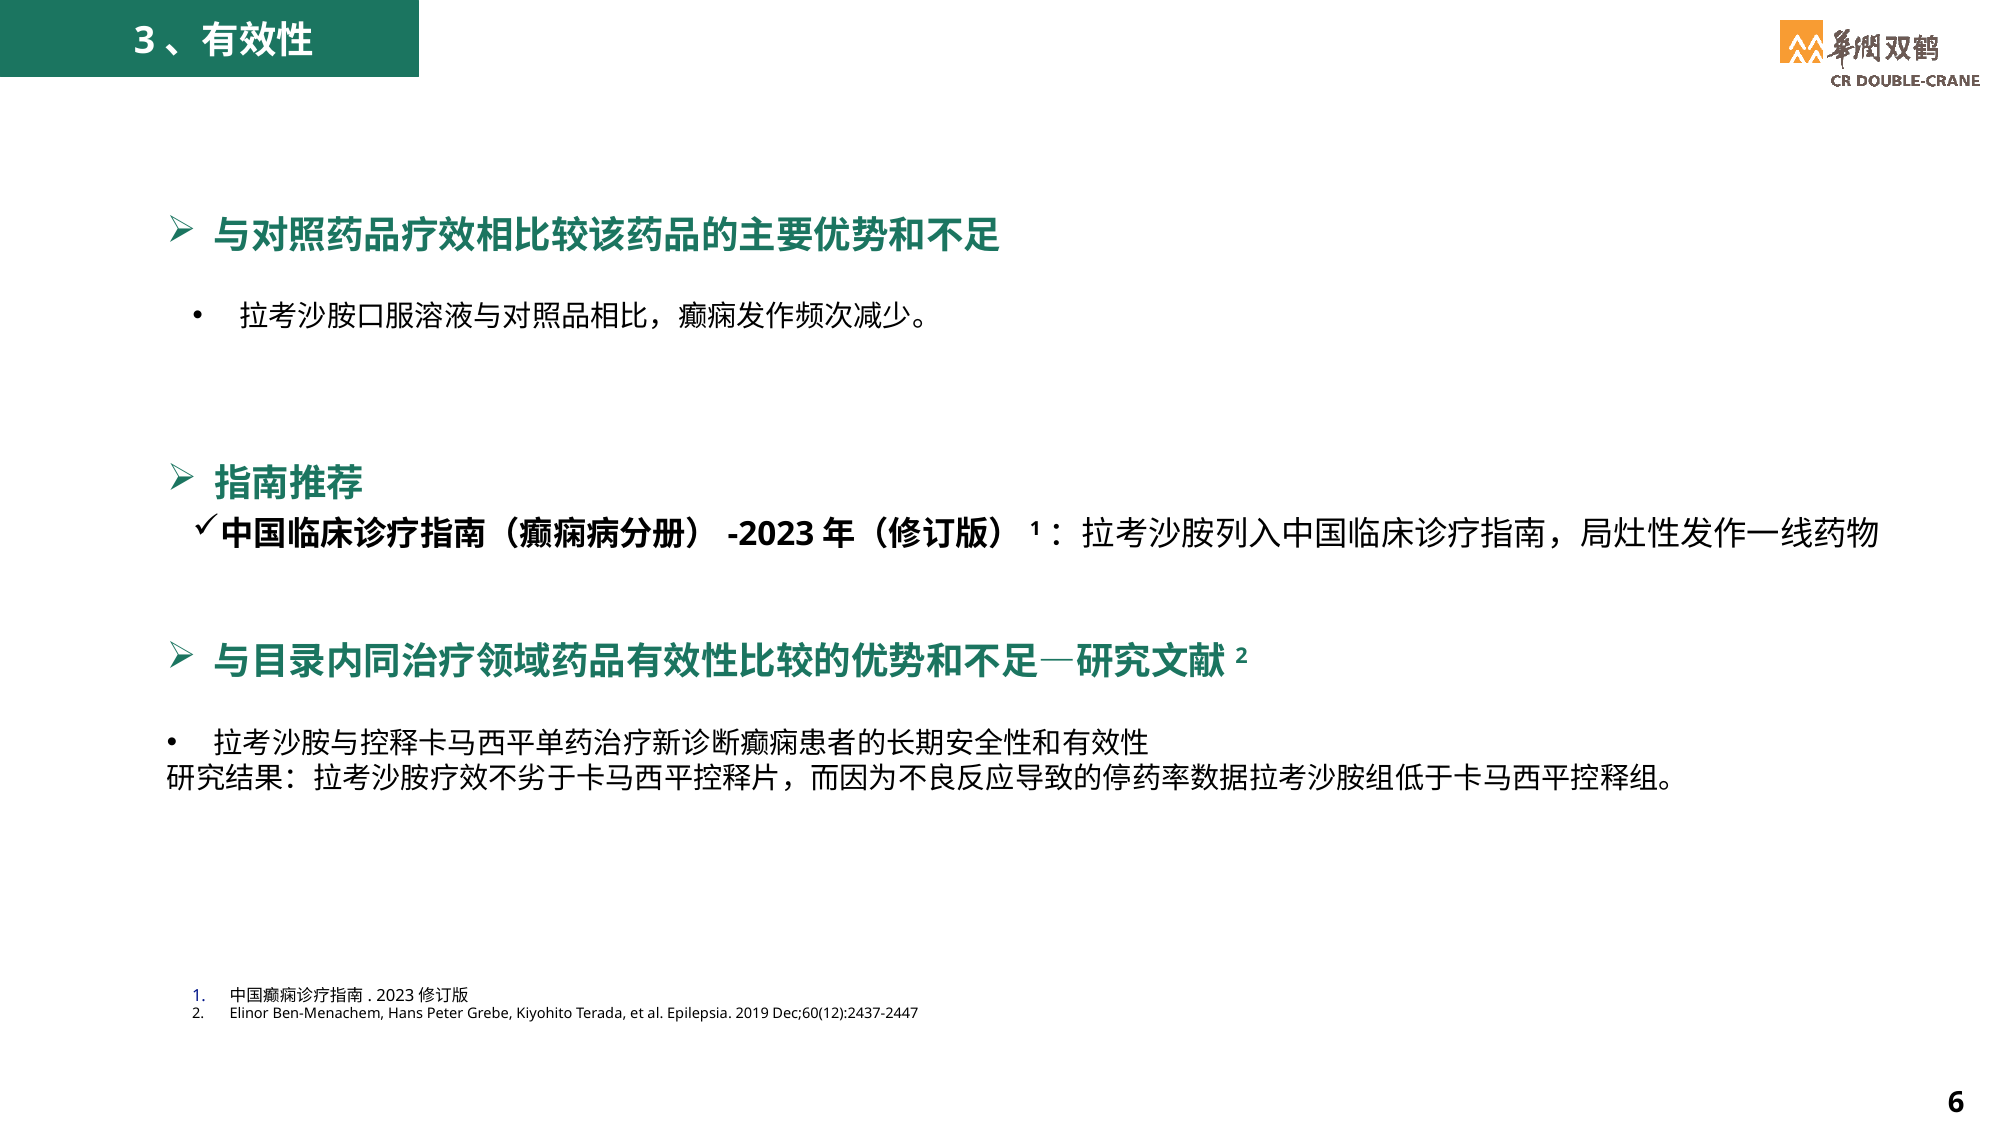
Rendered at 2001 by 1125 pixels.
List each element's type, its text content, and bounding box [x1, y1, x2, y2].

text_box 与目录内同治疗领域药品有效性比较的优势和不足—研究文献2 [152, 629, 1412, 690]
picture [1759, 0, 2000, 107]
text_box 指南推荐 [152, 406, 962, 512]
text_box 3 [128, 207, 191, 293]
list 中国癫痫诊疗指南. 2023修订版 Elinor Ben-Menachem, Hans Peter Grebe, Kiyohito Terada, et al. Epilepsia. 2019 Dec;60(12):2437-2447 [177, 977, 1667, 1103]
text_box 拉考沙胺与控释卡马西平单药治疗新诊断癫痫患者的长期安全性和有效性 研究结果：拉考沙胺疗效不劣于卡马西平控释片，而因为不良反应导致的停药率数据拉考沙胺组低于卡马西平控释组。 [152, 716, 1912, 802]
text_box 与对照药品疗效相比较该药品的主要优势和不足 [152, 203, 1412, 264]
text_box 中国临床诊疗指南（癫痫病分册）-2023年（修订版）1：拉考沙胺列入中国临床诊疗指南，局灶性发作一线药物 [177, 504, 1938, 560]
text_box 拉考沙胺口服溶液与对照品相比，癫痫发作频次减少。 [177, 289, 1938, 340]
text_box 3、有效性 [0, 0, 421, 79]
picture [0, 1051, 2000, 1125]
